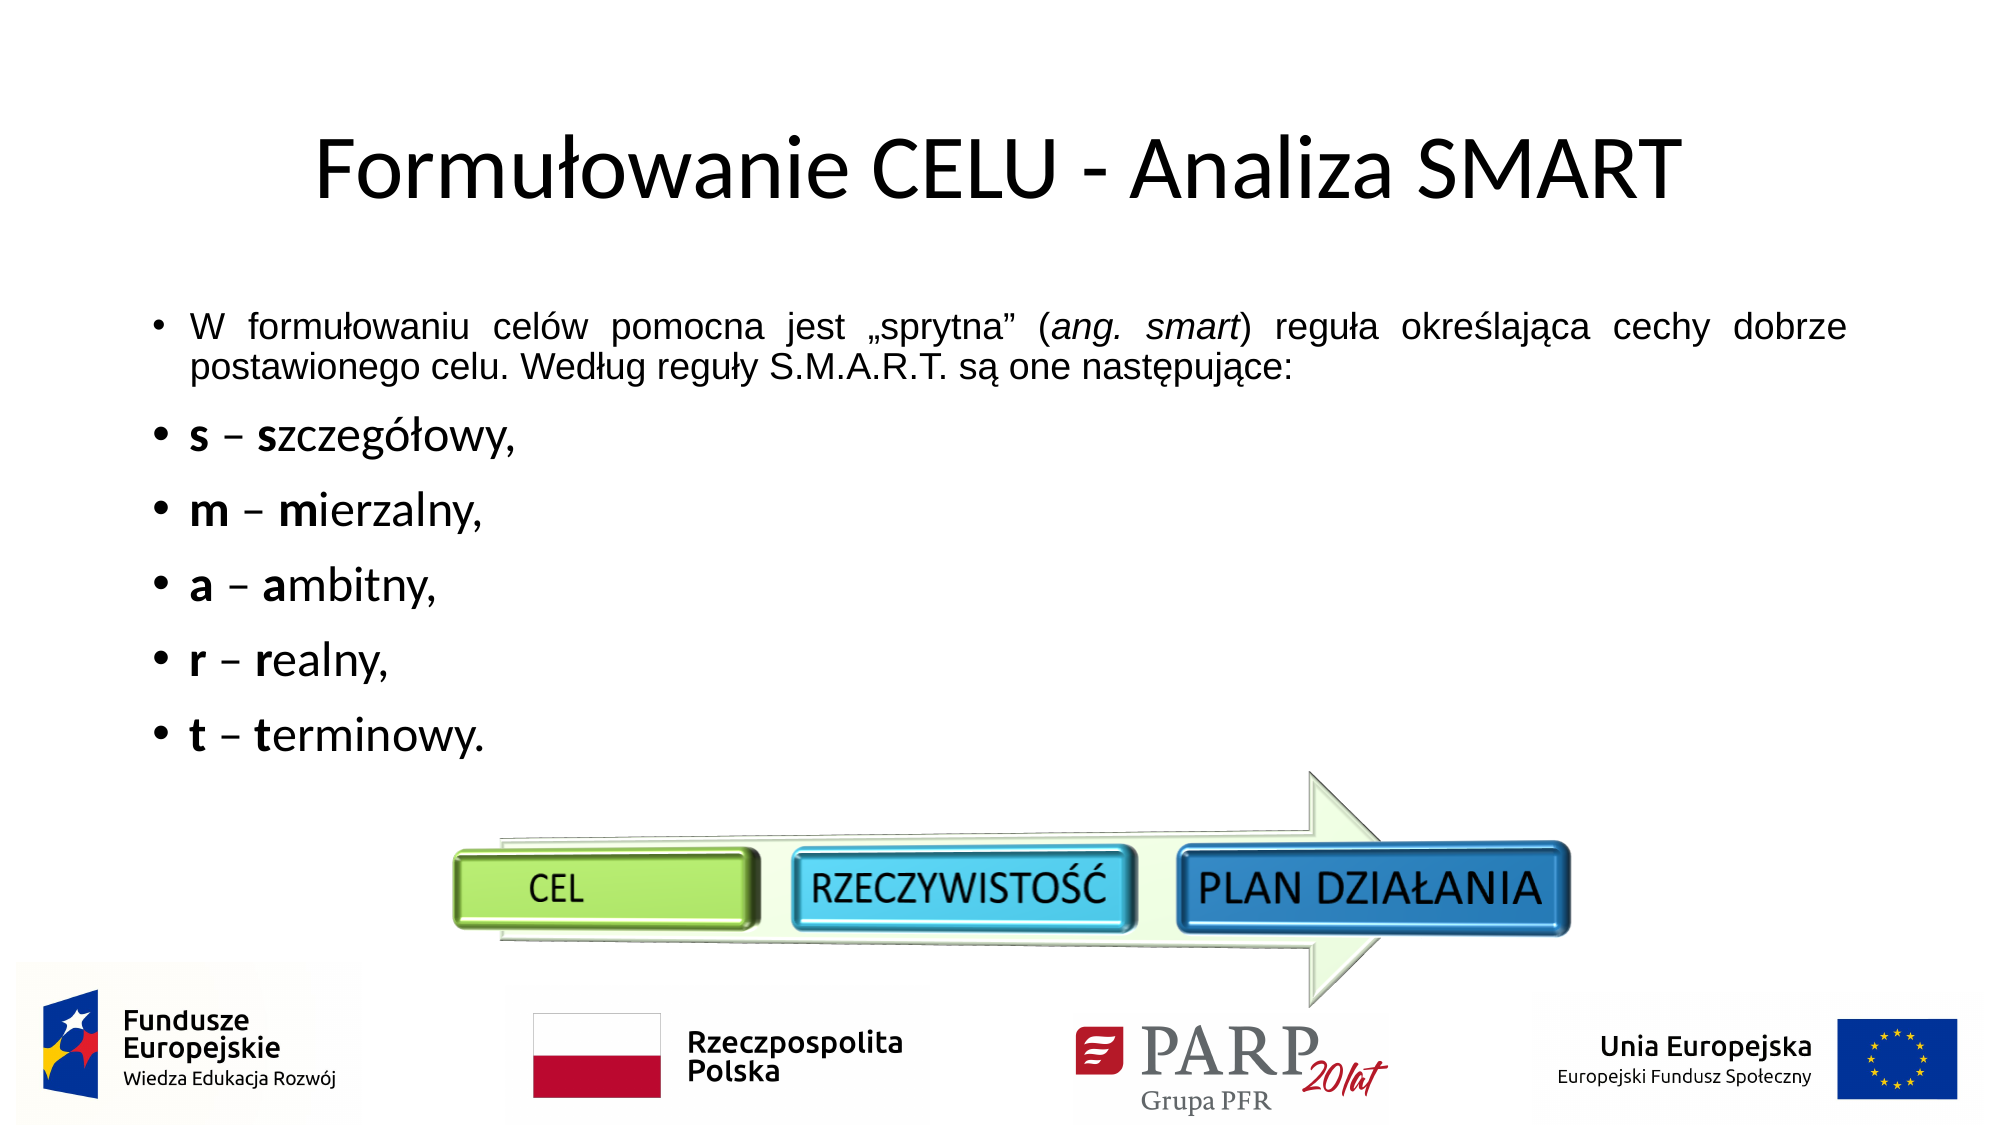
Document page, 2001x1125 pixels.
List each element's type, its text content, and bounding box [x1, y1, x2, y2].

title Formułowanie CELU - Analiza SMART [137, 59, 1863, 278]
picture [16, 764, 1984, 1125]
list W formułowaniu celów pomocna jest „sprytna” (ang. smart) reguła określająca cechy dobrze postawionego celu. Według reguły S.M.A.R.T. są one następujące: s – szczegółowy, m – mierzalny, a – ambitny, r – realny, t – terminowy. [137, 299, 1863, 991]
